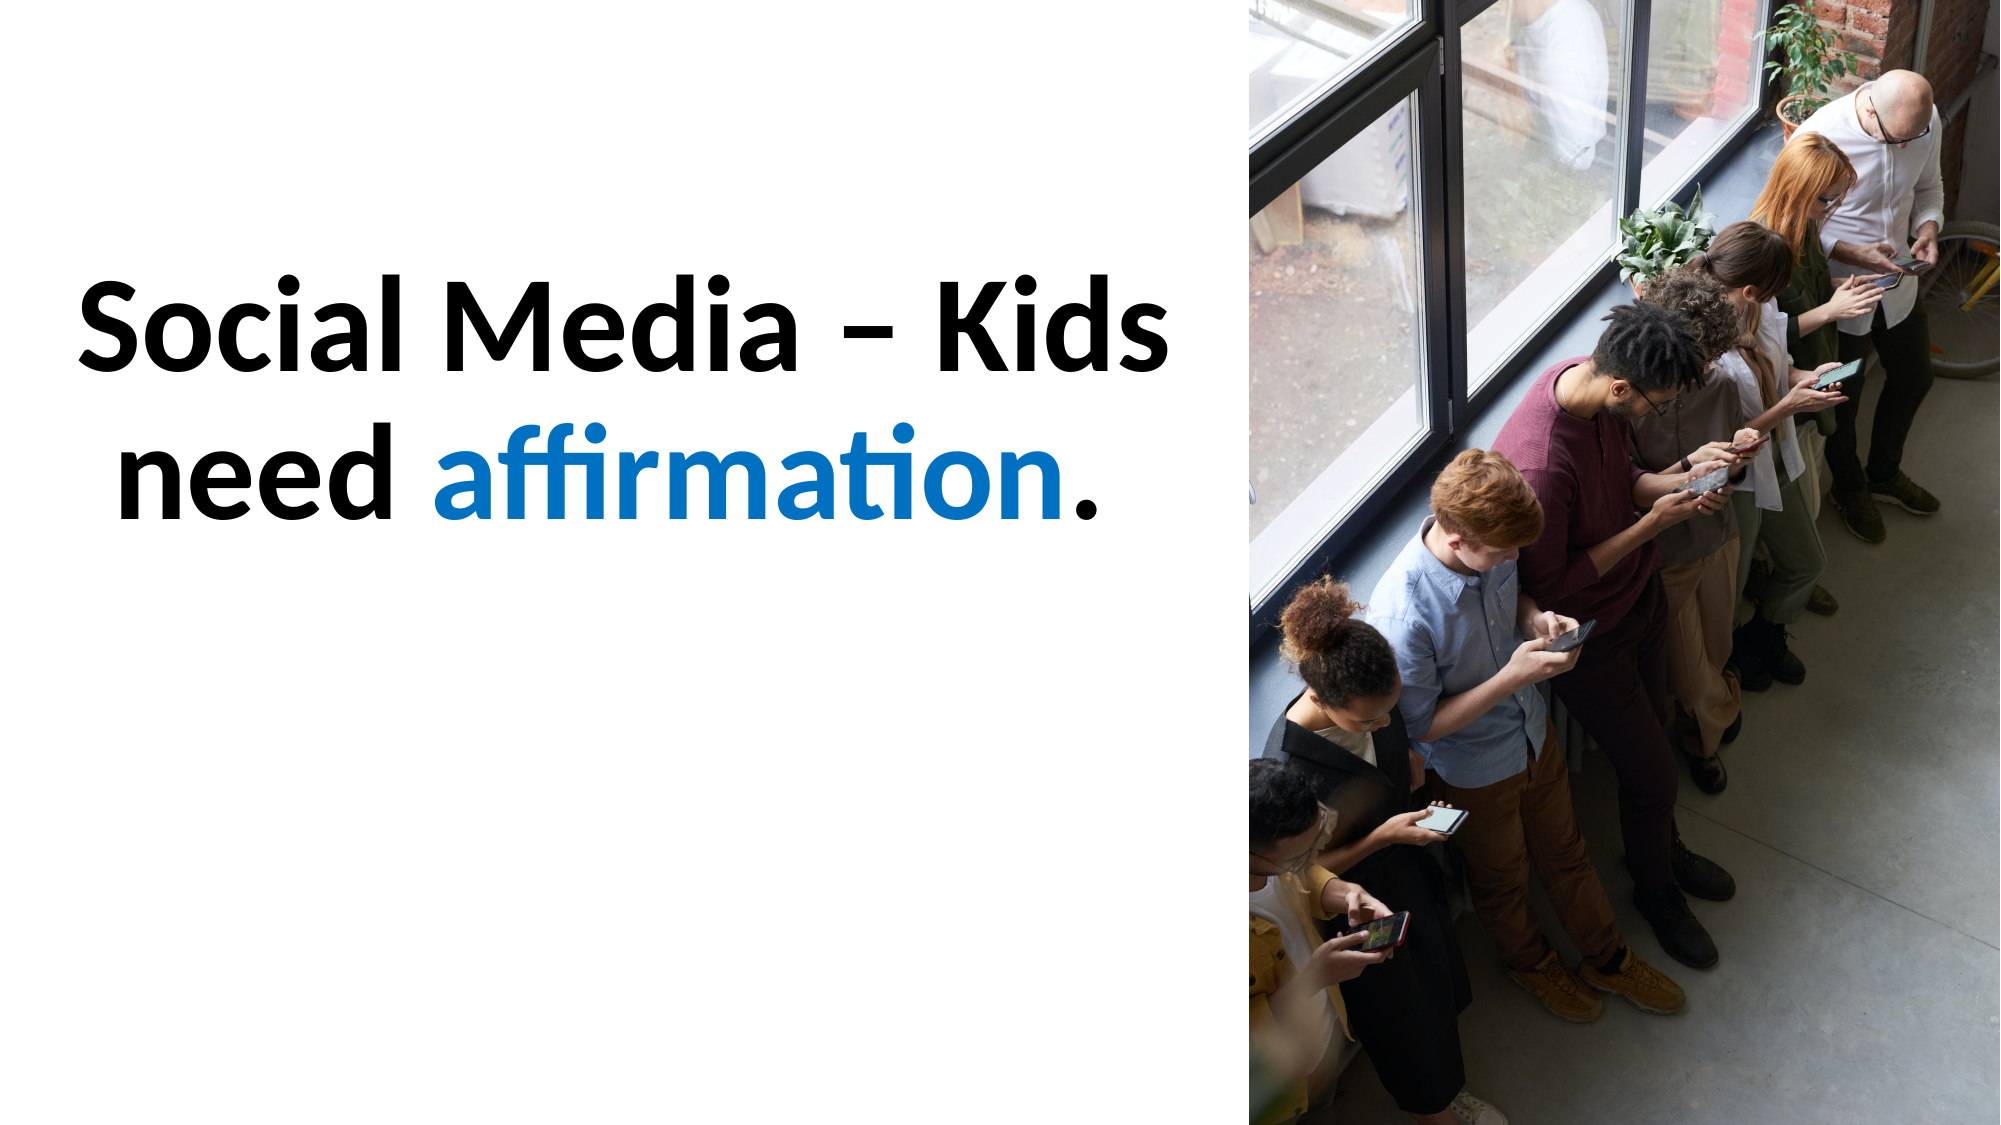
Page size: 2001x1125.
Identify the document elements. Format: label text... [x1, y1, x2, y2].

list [1248, 0, 2000, 1125]
title Social Media – Kids need affirmation. [0, 375, 1248, 593]
